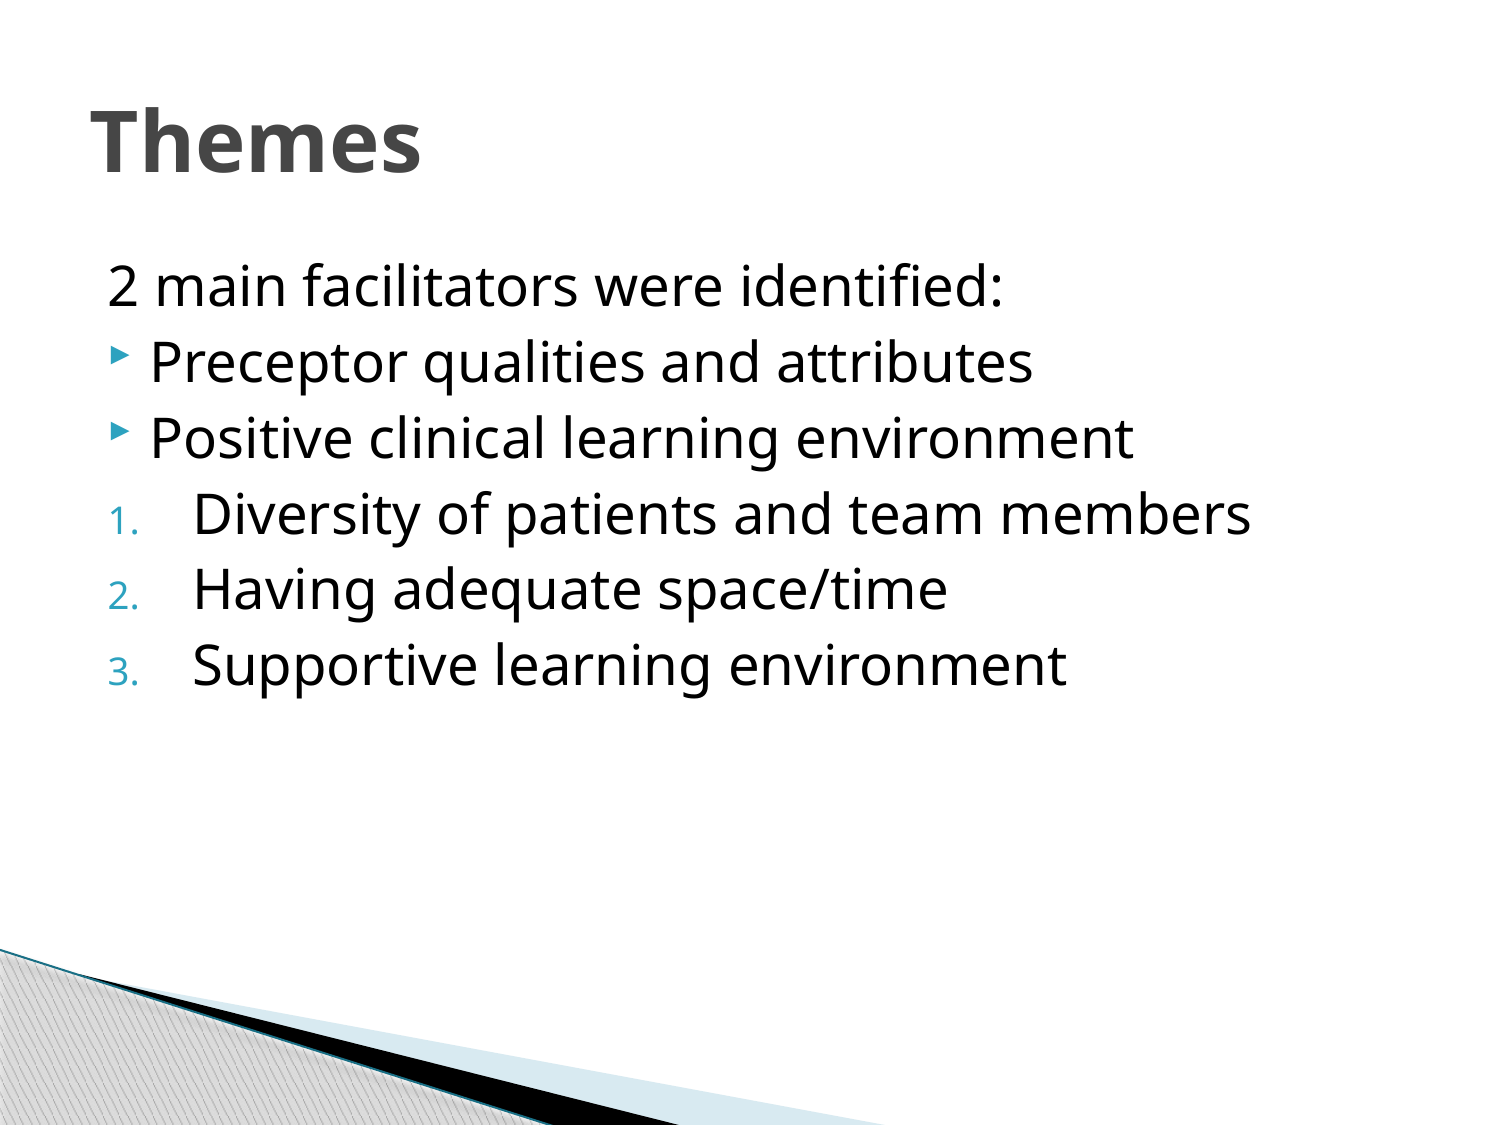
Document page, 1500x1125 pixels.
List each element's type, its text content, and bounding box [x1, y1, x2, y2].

list 2 main facilitators were identified: Preceptor qualities and attributes Positive clinical learning environment Diversity of patients and team members Having adequate space/time Supportive learning environment [75, 243, 1425, 986]
title Themes [75, 45, 1425, 233]
